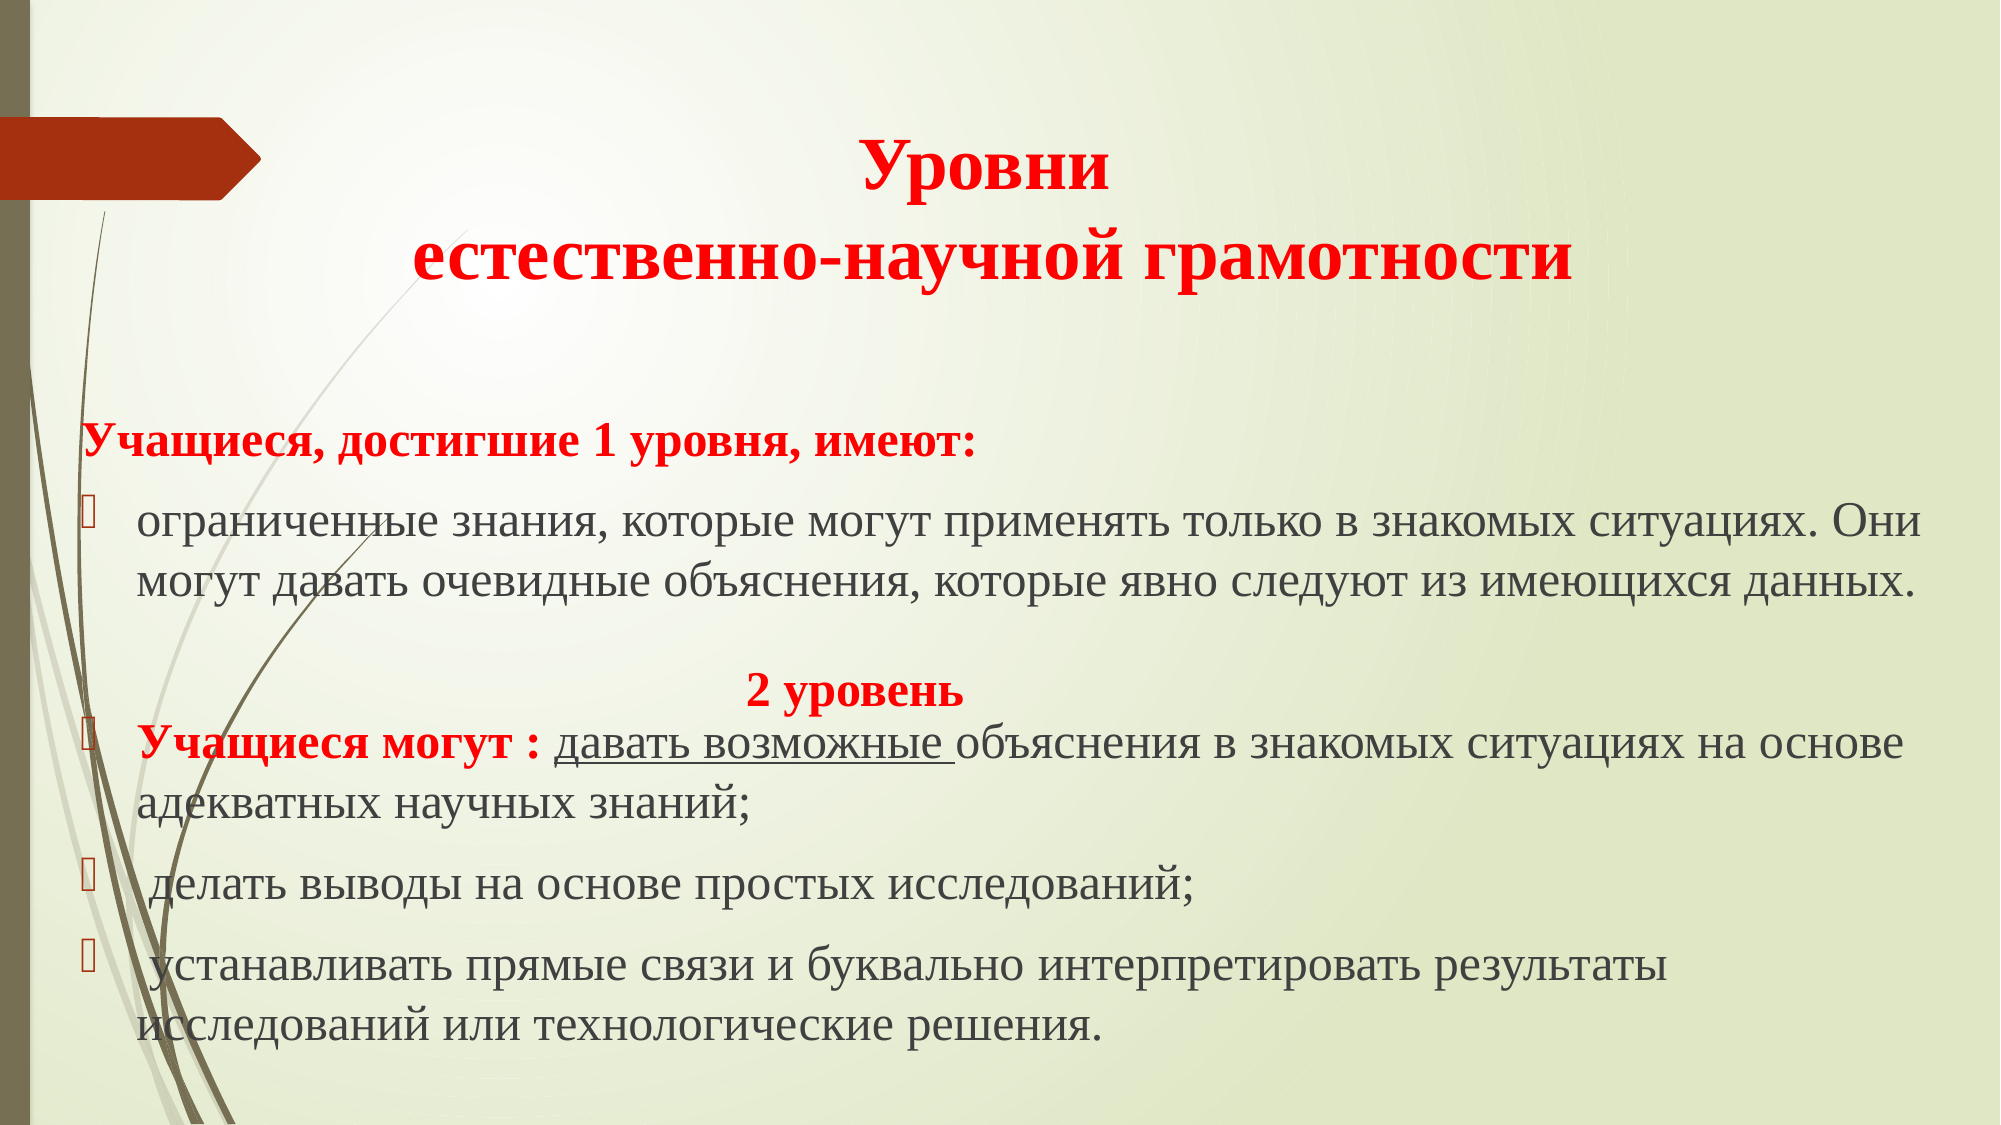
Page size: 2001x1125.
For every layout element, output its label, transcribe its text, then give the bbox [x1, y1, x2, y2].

list Учащиеся, достигшие 1 уровня, имеют: ограниченные знания, которые могут применять только в знакомых ситуациях. Они могут давать очевидные объяснения, которые явно следуют из имеющихся данных. Учащиеся могут : давать возможные объяснения в знакомых ситуациях на основе адекватных научных знаний; делать выводы на основе простых исследований; устанавливать прямые связи и буквально интерпретировать результаты исследований или технологические решения. [65, 398, 1973, 1125]
text_box Уровни естественно-научной грамотности [239, 107, 1729, 303]
text_box 2 уровень [343, 648, 1367, 763]
